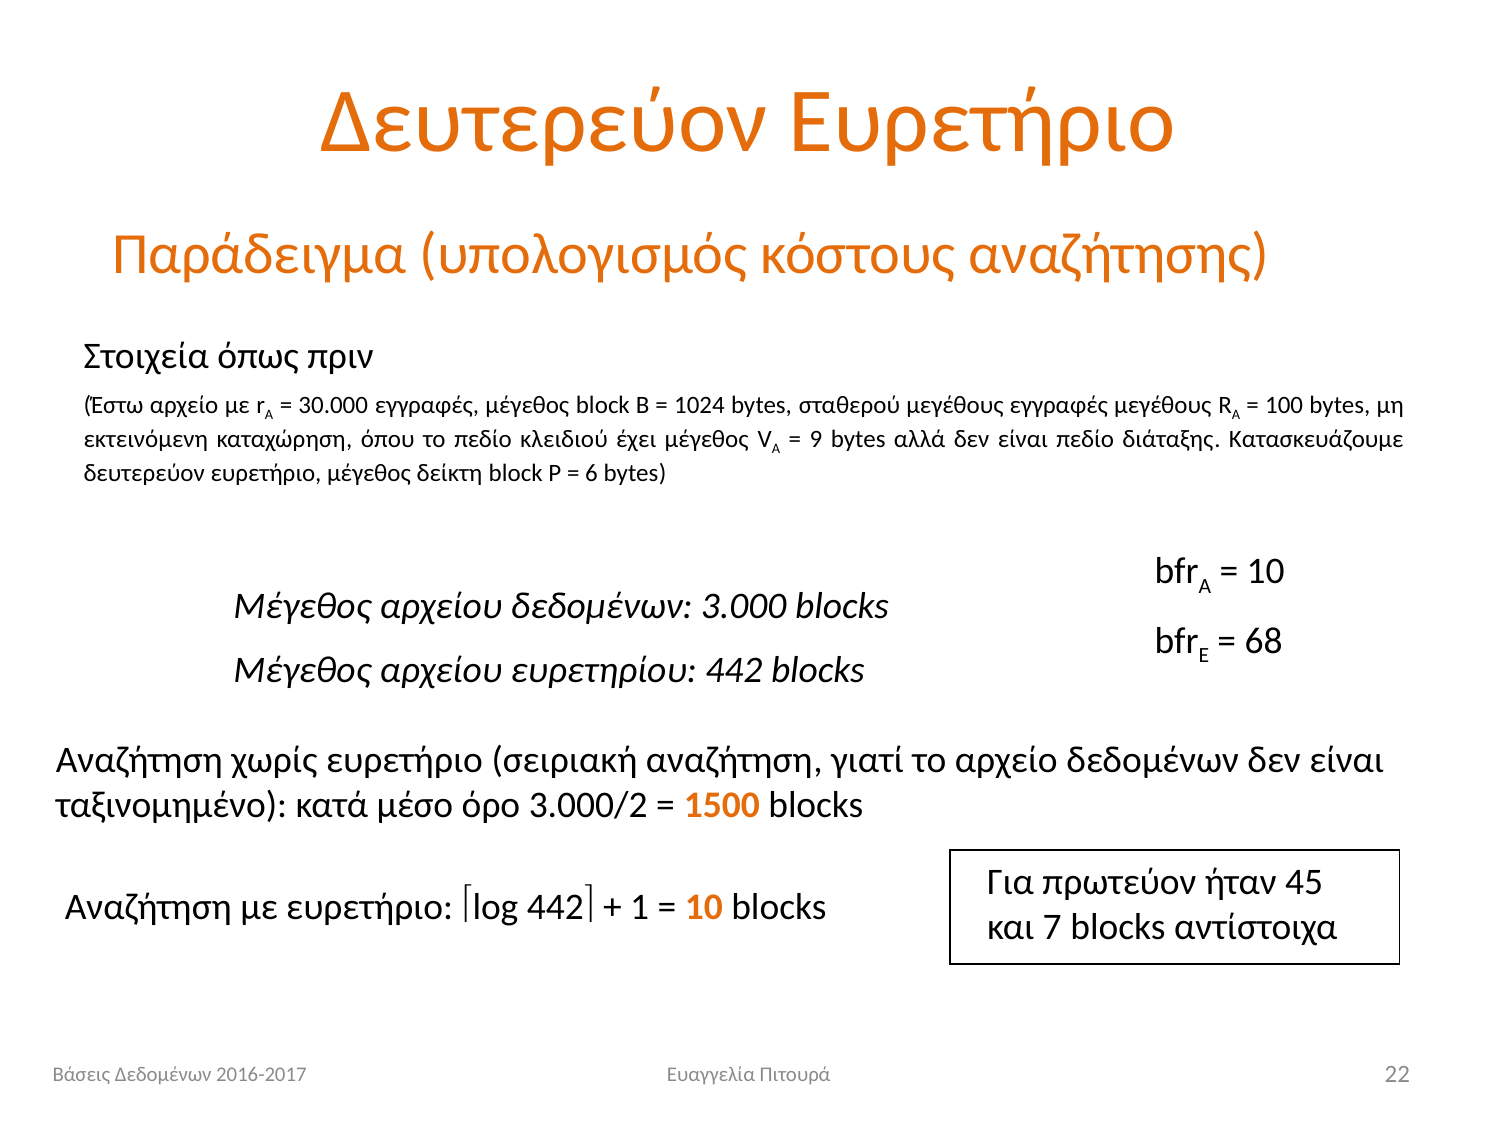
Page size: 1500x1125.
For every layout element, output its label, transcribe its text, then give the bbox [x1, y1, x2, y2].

title Δευτερεύον Ευρετήριο [73, 20, 1424, 209]
slide_number 22 [1074, 1042, 1425, 1103]
text_box Αναζήτηση χωρίς ευρετήριο (σειριακή αναζήτηση, γιατί το αρχείο δεδομένων δεν είναι ταξινομημένο): κατά μέσο όρο 3.000/2 = 1500 blocks [41, 727, 1405, 833]
footer Ευαγγελία Πιτουρά [511, 1042, 987, 1103]
text_box [949, 849, 1400, 964]
text_box Μέγεθος αρχείου δεδομένων: 3.000 blocks Μέγεθος αρχείου ευρετηρίου: 442 blocks [218, 574, 1025, 698]
text_box bfrA = 10 bfrE = 68 [1139, 538, 1376, 675]
text_box Στοιχεία όπως πριν (Έστω αρχείο με rΑ = 30.000 εγγραφές, μέγεθος block B = 1024 bytes, σταθερού μεγέθους εγγραφές μεγέθους RΑ = 100 bytes, μη εκτεινόμενη καταχώρηση, όπου το πεδίο κλειδιού έχει μέγεθος VΑ = 9 bytes αλλά δεν είναι πεδίο διάταξης. Κατασκευάζουμε δευτερεύον ευρετήριο, μέγεθος δείκτη block P = 6 bytes) [68, 323, 1419, 494]
text_box Παράδειγμα (υπολογισμός κόστους αναζήτησης) [97, 209, 1400, 293]
text_box Αναζήτηση με ευρετήριο: log 442 + 1 = 10 blocks [49, 874, 949, 935]
slide_number Βάσεις Δεδομένων 2016-2017 [37, 1042, 388, 1103]
